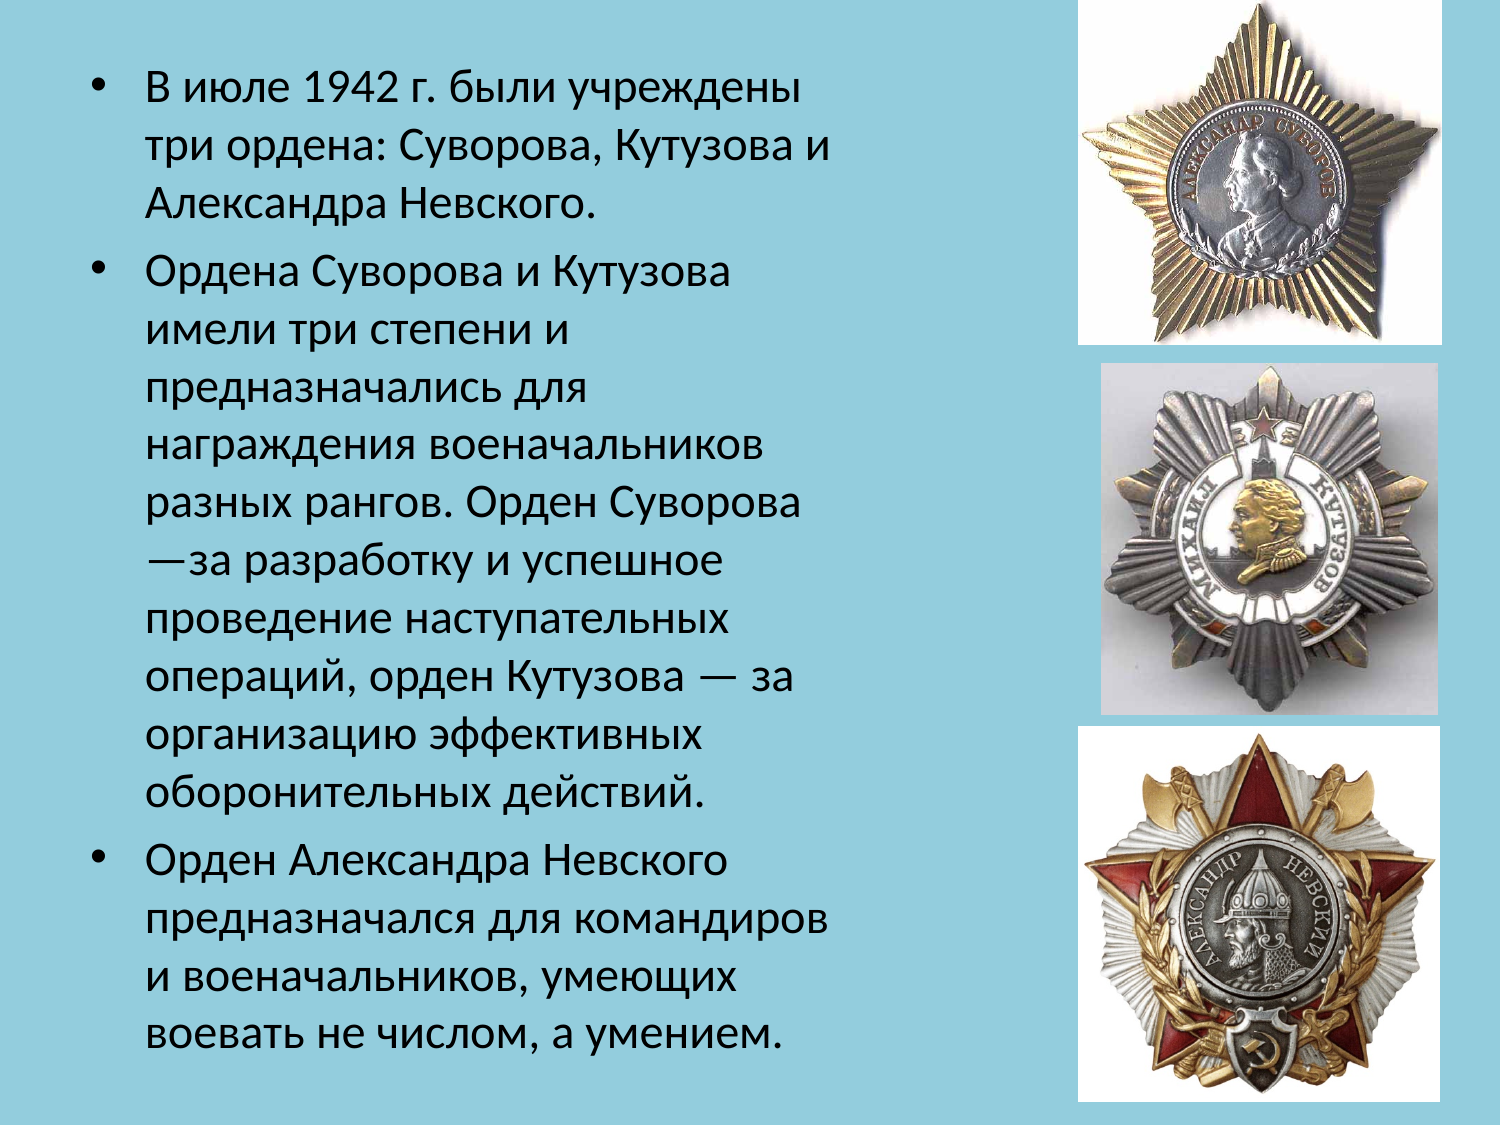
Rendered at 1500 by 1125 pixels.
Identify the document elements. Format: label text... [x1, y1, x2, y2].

list В июле 1942 г. были учреждены три ордена: Суворова, Кутузова и Александра Невского. Ордена Суворова и Кутузова имели три степени и предназначались для награждения военачальников разных рангов. Орден Суворова —за разработку и успешное проведение наступательных операций, орден Кутузова — за организацию эффективных оборонительных действий. Орден Александра Невского предназначался для командиров и военачальников, умеющих воевать не числом, а умением. [75, 46, 856, 1090]
picture [1077, 726, 1440, 1102]
picture [1077, 0, 1442, 345]
picture [1101, 363, 1438, 716]
